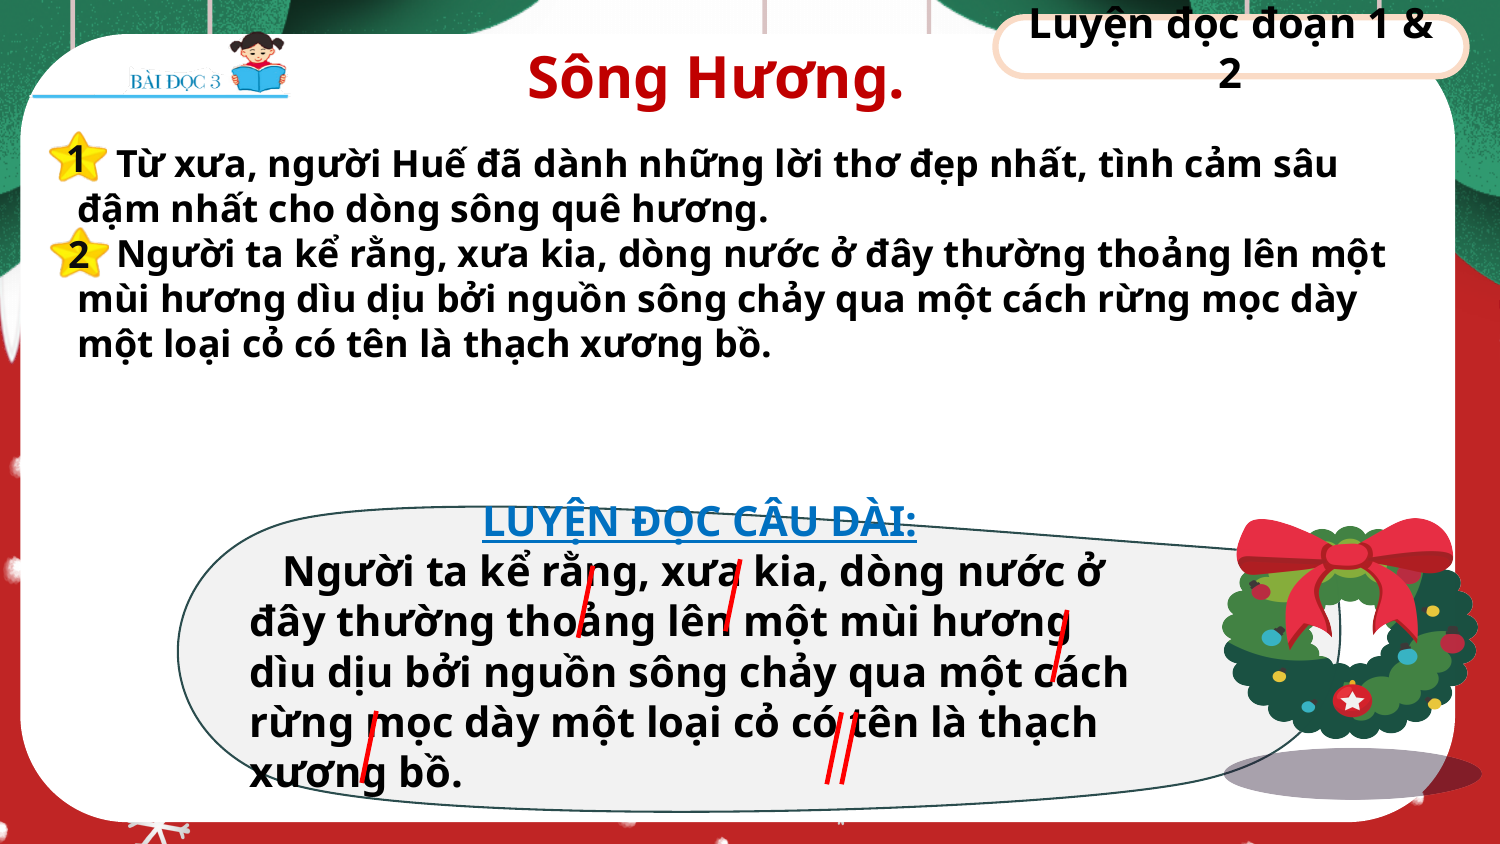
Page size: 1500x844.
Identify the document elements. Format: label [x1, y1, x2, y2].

picture [26, 31, 292, 101]
picture [1222, 518, 1482, 800]
text_box [1052, 609, 1068, 682]
text_box [361, 710, 377, 783]
text_box [725, 559, 741, 632]
text_box [826, 712, 857, 785]
text_box [43, 223, 111, 285]
text_box [0, 0, 1500, 844]
text_box [578, 565, 593, 638]
text_box [177, 496, 1341, 812]
text_box [42, 127, 109, 189]
